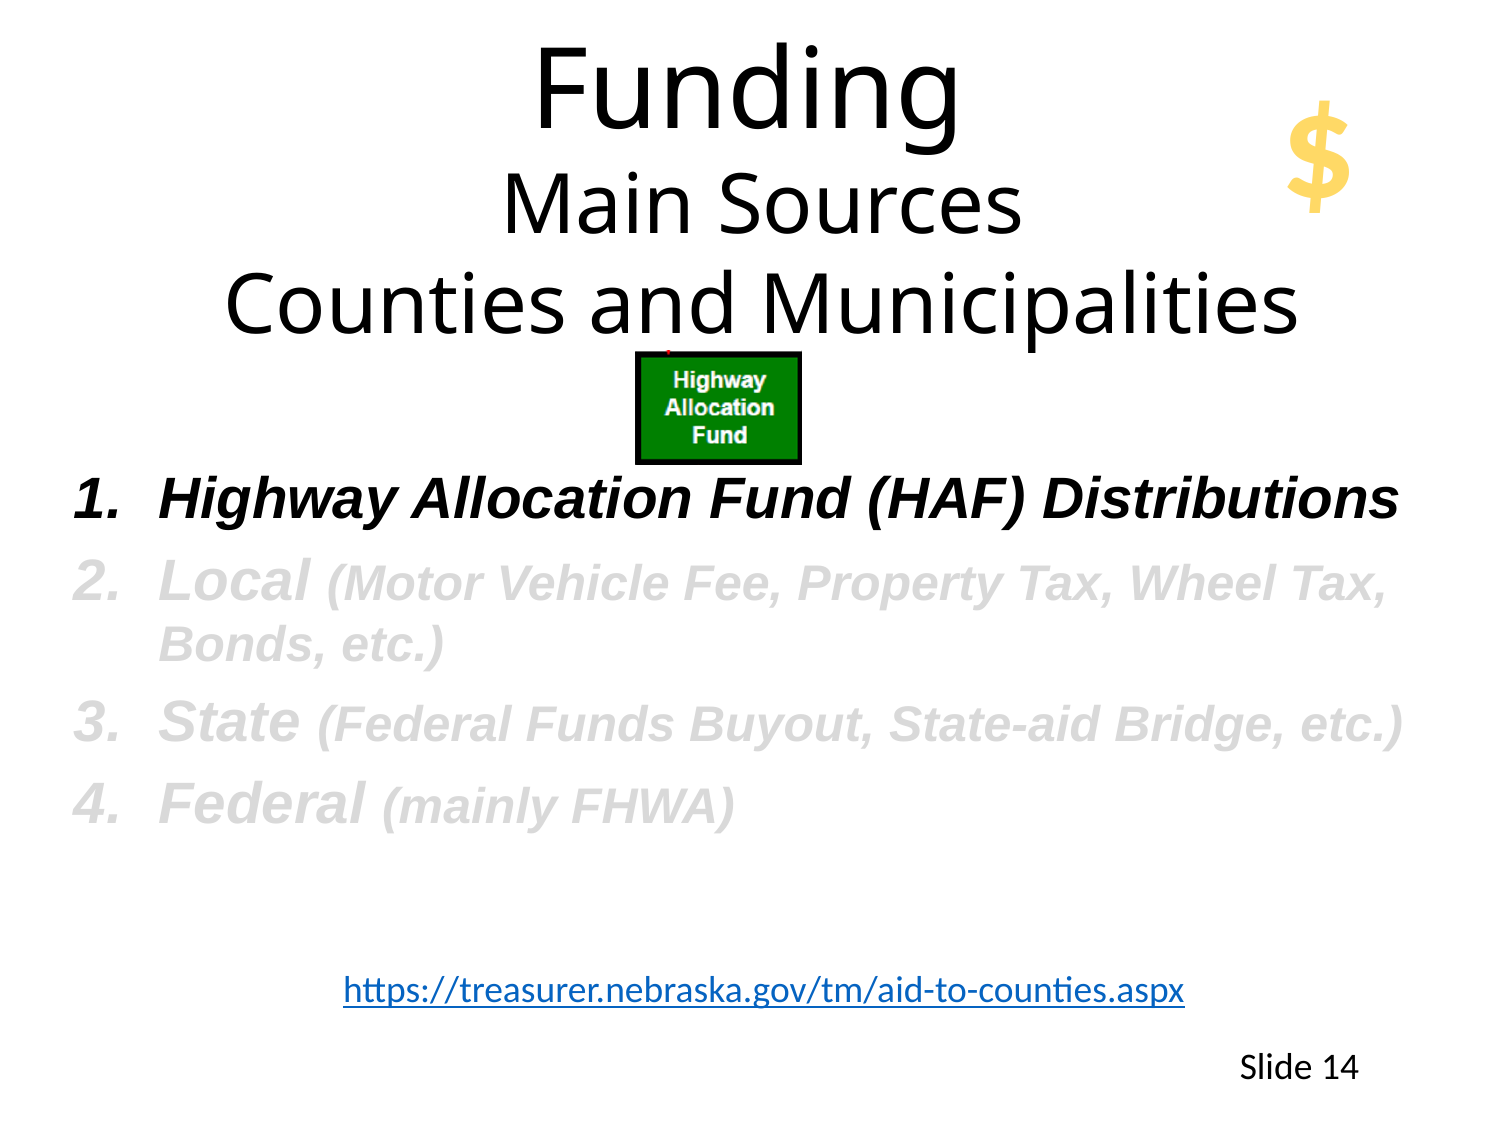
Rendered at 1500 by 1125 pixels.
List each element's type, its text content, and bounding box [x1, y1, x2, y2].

picture [635, 350, 802, 466]
text_box Slide 14 [1224, 1034, 1413, 1125]
text_box Funding Main Sources Counties and Municipalities [58, 60, 1466, 307]
text_box $ [1265, 40, 1372, 236]
text_box Highway Allocation Fund (HAF) Distributions Local (Motor Vehicle Fee, Property Tax, Wheel Tax, Bonds, etc.) State (Federal Funds Buyout, State-aid Bridge, etc.) Federal (mainly FHWA) [58, 452, 1466, 925]
text_box https://treasurer.nebraska.gov/tm/aid-to-counties.aspx [87, 957, 1441, 1018]
